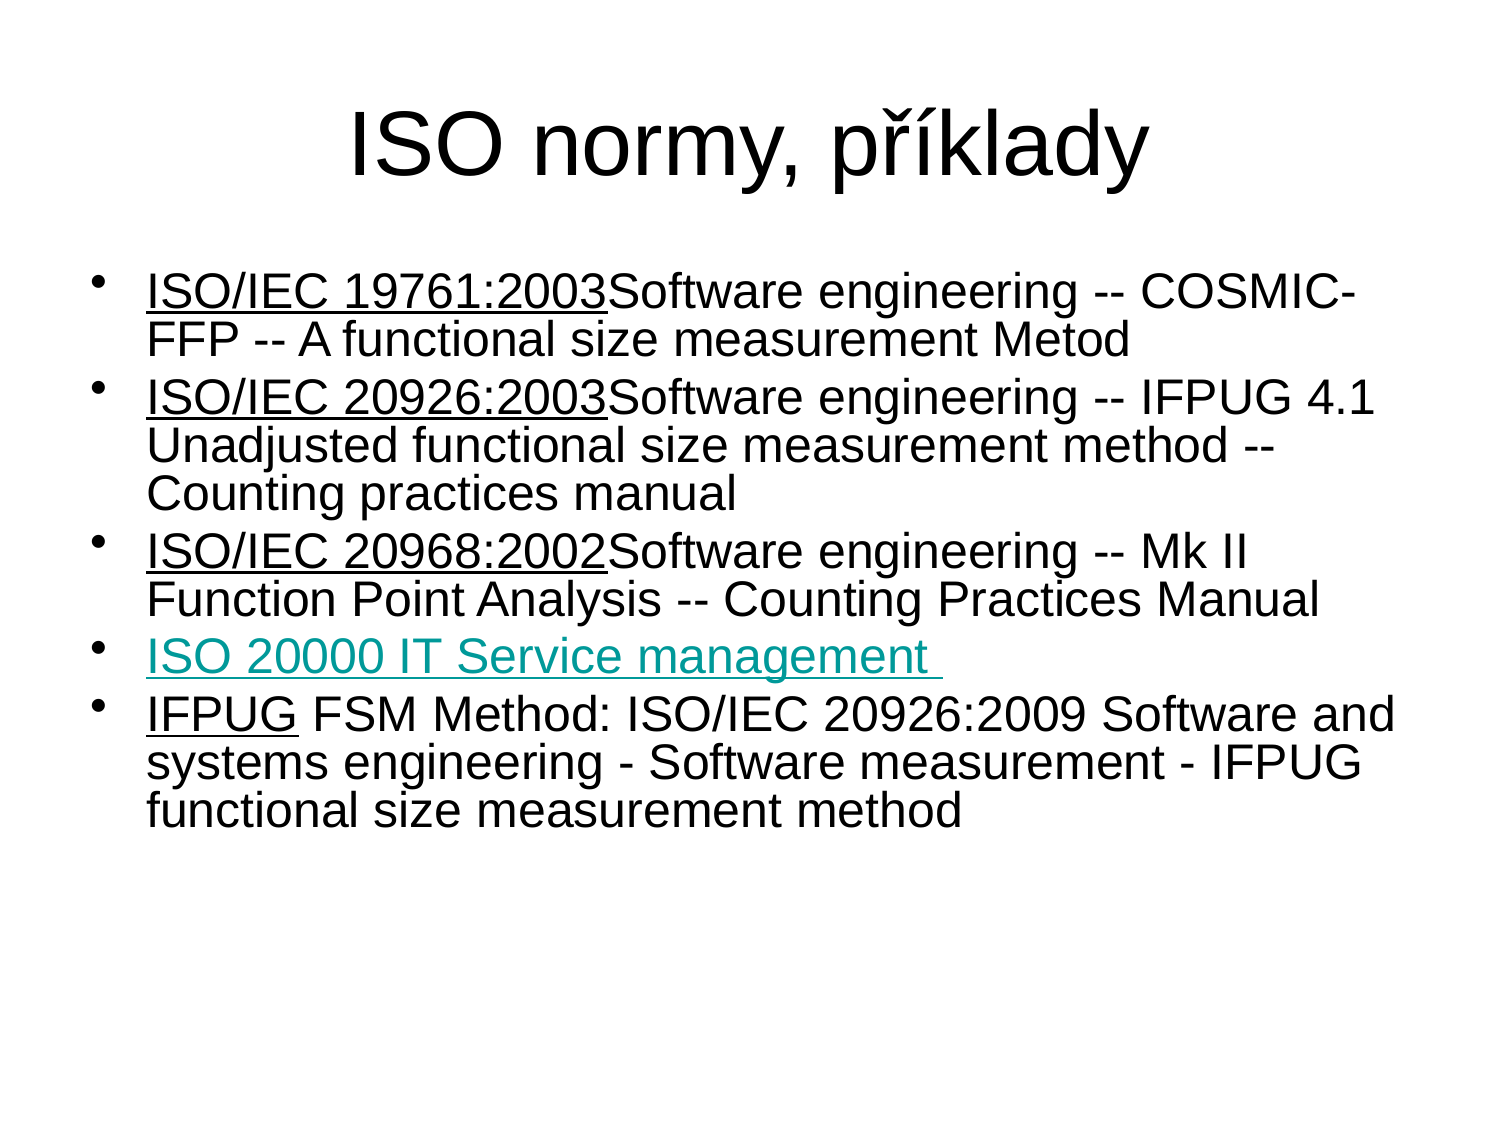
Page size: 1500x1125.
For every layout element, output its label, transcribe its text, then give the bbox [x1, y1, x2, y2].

title ISO normy, příklady [74, 44, 1426, 233]
list ISO/IEC 19761:2003Software engineering -- COSMIC-FFP -- A functional size measurement Metod ISO/IEC 20926:2003Software engineering -- IFPUG 4.1 Unadjusted functional size measurement method -- Counting practices manual ISO/IEC 20968:2002Software engineering -- Mk II Function Point Analysis -- Counting Practices Manual ISO 20000 IT Service management IFPUG FSM Method: ISO/IEC 20926:2009 Software and systems engineering - Software measurement - IFPUG functional size measurement method [74, 262, 1426, 1006]
